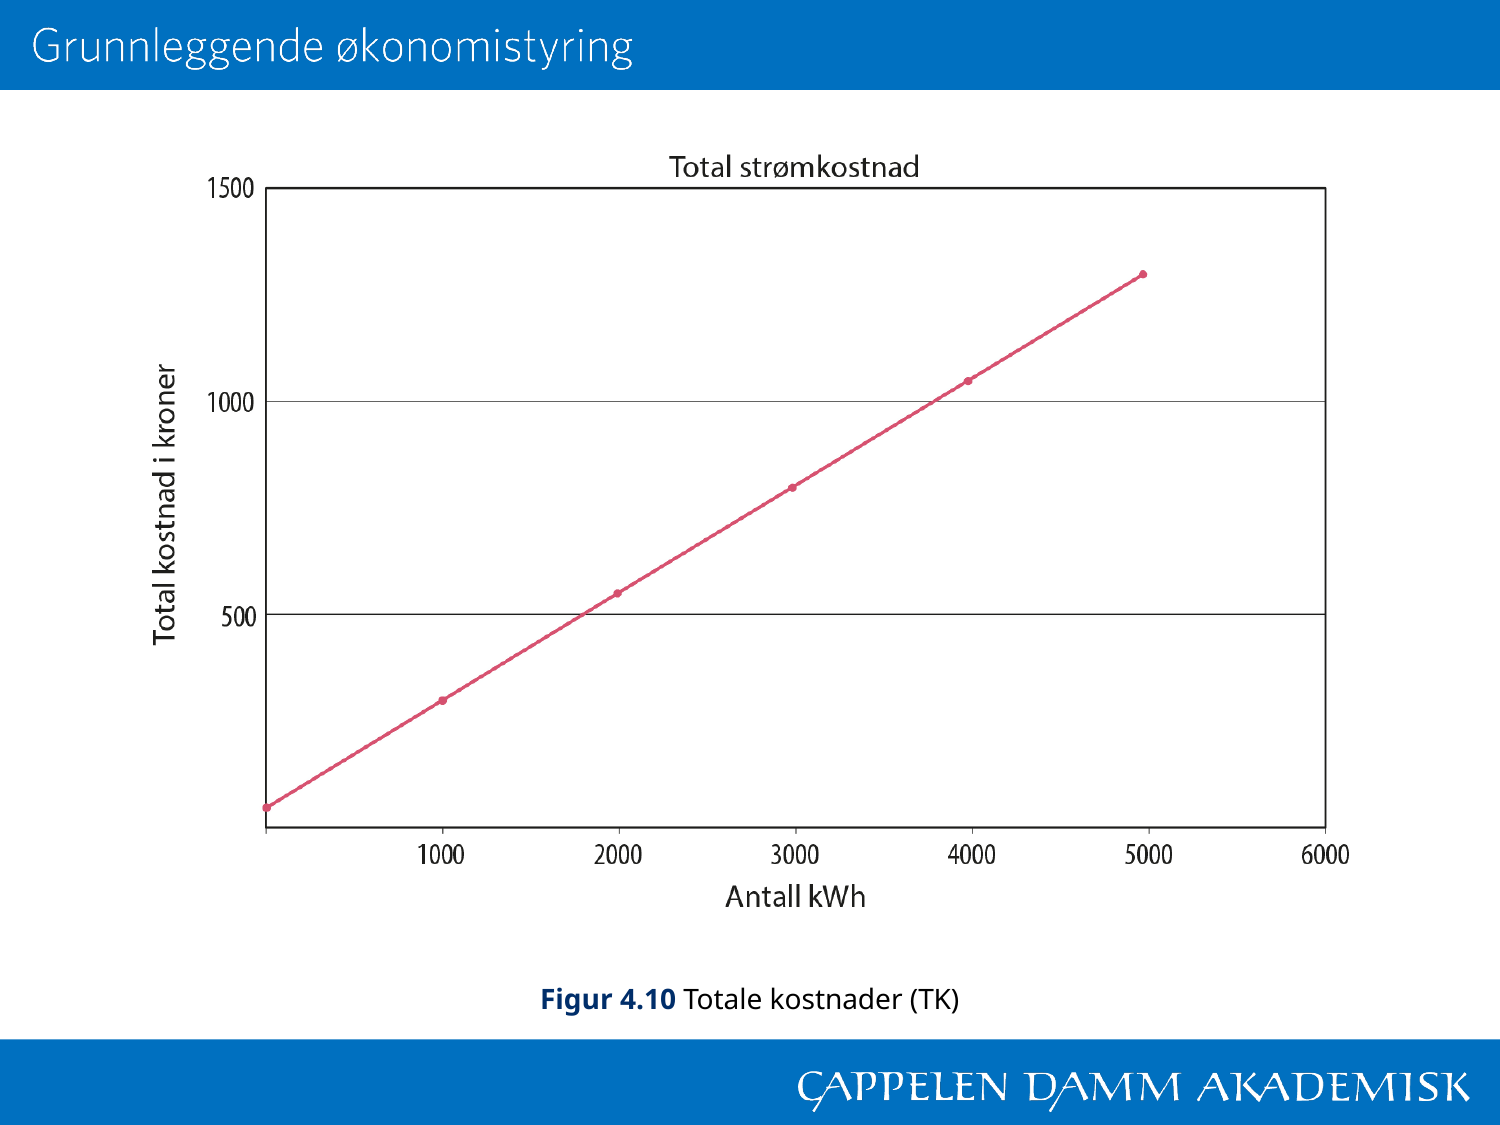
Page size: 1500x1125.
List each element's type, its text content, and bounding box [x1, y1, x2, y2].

picture [139, 136, 1361, 931]
text_box [0, 0, 1500, 92]
picture [796, 1070, 1472, 1114]
text_box [0, 1037, 1500, 1125]
picture [29, 19, 644, 71]
text_box Figur 4.10 Totale kostnader (TK) [378, 973, 1122, 1023]
